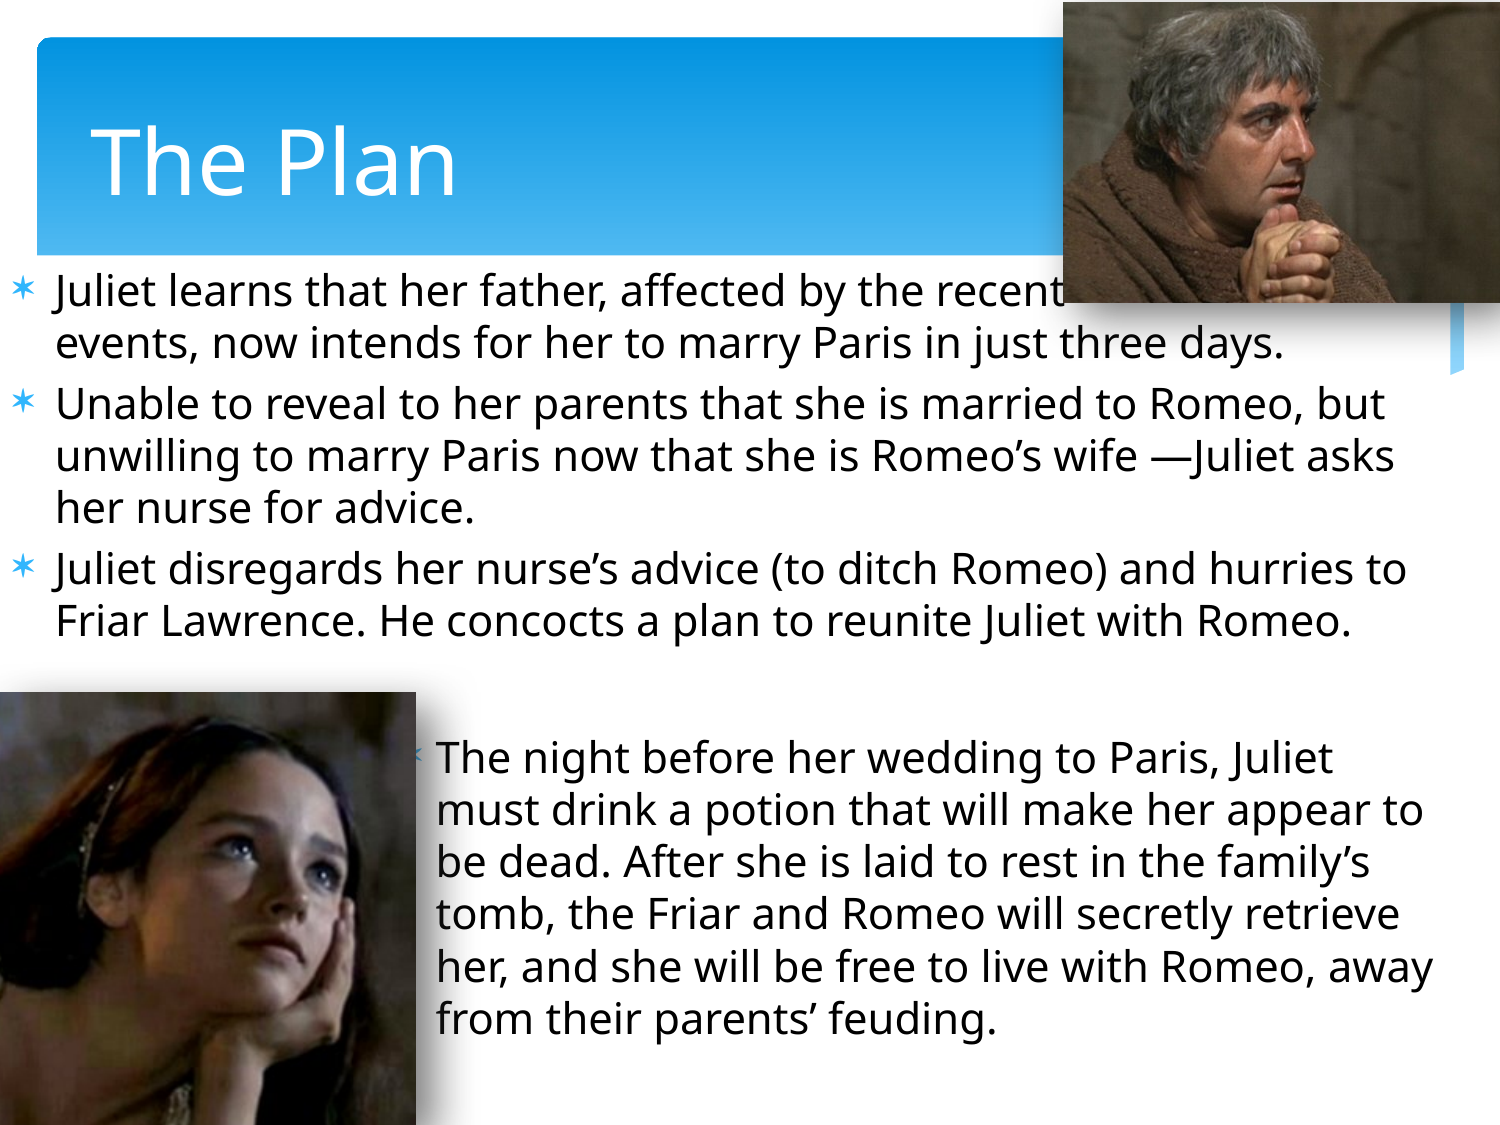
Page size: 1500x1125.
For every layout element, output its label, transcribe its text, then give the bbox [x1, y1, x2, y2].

picture [0, 692, 417, 1125]
picture [1063, 2, 1500, 303]
list Juliet learns that her father, affected by the recent events, now intends for her to marry Paris in just three days. Unable to reveal to her parents that she is married to Romeo, but unwilling to marry Paris now that she is Romeo’s wife —Juliet asks her nurse for advice. Juliet disregards her nurse’s advice (to ditch Romeo) and hurries to Friar Lawrence. He concocts a plan to reunite Juliet with Romeo. The night before her wedding to Paris, Juliet must drink a potion that will make her appear to be dead. After she is laid to rest in the family’s tomb, the Friar and Romeo will secretly retrieve her, and she will be free to live with Romeo, away from their parents’ feuding. [0, 255, 1451, 1091]
title The Plan [75, 55, 1045, 261]
